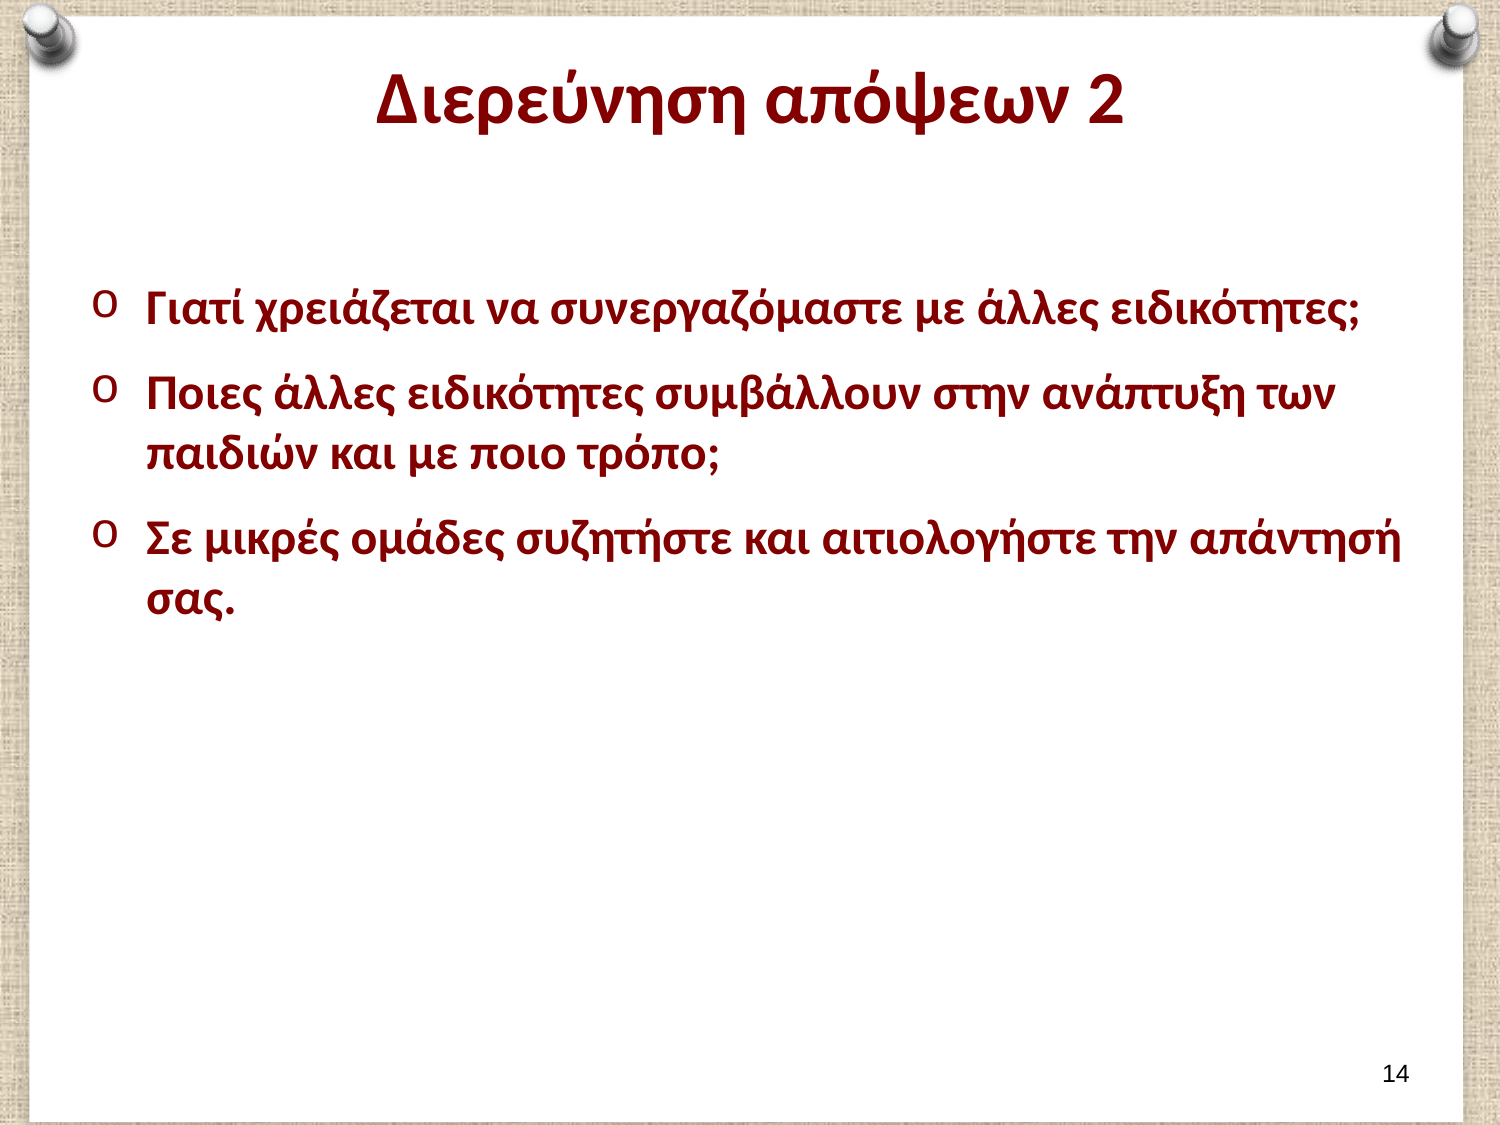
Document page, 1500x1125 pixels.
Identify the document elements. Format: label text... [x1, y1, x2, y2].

title Διερεύνηση απόψεων 2 [76, 19, 1427, 169]
picture [0, 0, 1500, 1125]
slide_number 13 [1074, 1042, 1425, 1103]
list Γιατί χρειάζεται να συνεργαζόμαστε με άλλες ειδικότητες; Ποιες άλλες ειδικότητες συμβάλλουν στην ανάπτυξη των παιδιών και με ποιο τρόπο; Σε μικρές ομάδες συζητήστε και αιτιολογήστε την απάντησή σας. [75, 267, 1425, 1024]
